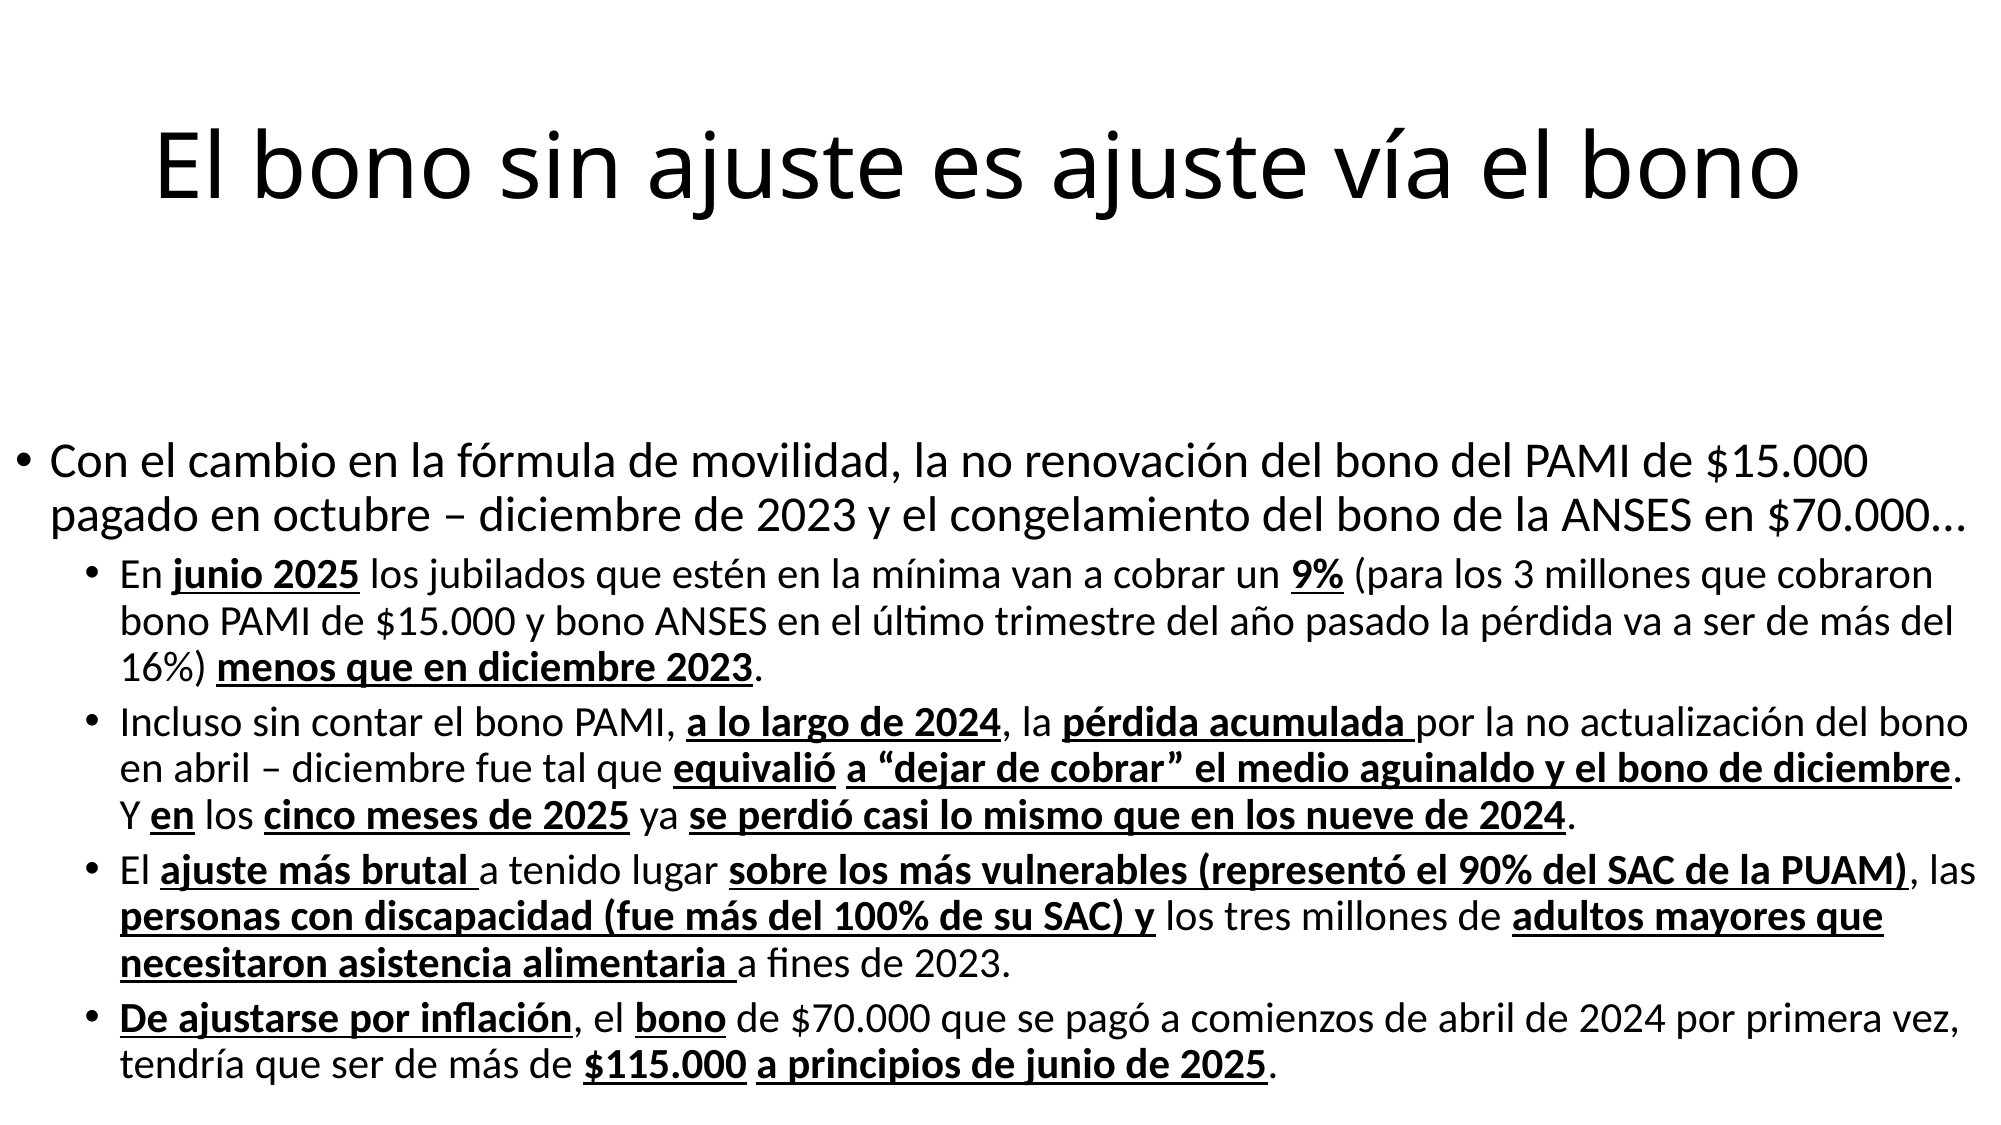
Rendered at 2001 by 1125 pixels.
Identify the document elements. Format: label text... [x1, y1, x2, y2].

list Con el cambio en la fórmula de movilidad, la no renovación del bono del PAMI de $15.000 pagado en octubre – diciembre de 2023 y el congelamiento del bono de la ANSES en $70.000… En junio 2025 los jubilados que estén en la mínima van a cobrar un 9% (para los 3 millones que cobraron bono PAMI de $15.000 y bono ANSES en el último trimestre del año pasado la pérdida va a ser de más del 16%) menos que en diciembre 2023. Incluso sin contar el bono PAMI, a lo largo de 2024, la pérdida acumulada por la no actualización del bono en abril – diciembre fue tal que equivalió a “dejar de cobrar” el medio aguinaldo y el bono de diciembre. Y en los cinco meses de 2025 ya se perdió casi lo mismo que en los nueve de 2024. El ajuste más brutal a tenido lugar sobre los más vulnerables (representó el 90% del SAC de la PUAM), las personas con discapacidad (fue más del 100% de su SAC) y los tres millones de adultos mayores que necesitaron asistencia alimentaria a fines de 2023. De ajustarse por inflación, el bono de $70.000 que se pagó a comienzos de abril de 2024 por primera vez, tendría que ser de más de $115.000 a principios de junio de 2025. [0, 427, 2000, 1105]
title El bono sin ajuste es ajuste vía el bono [137, 59, 1863, 278]
